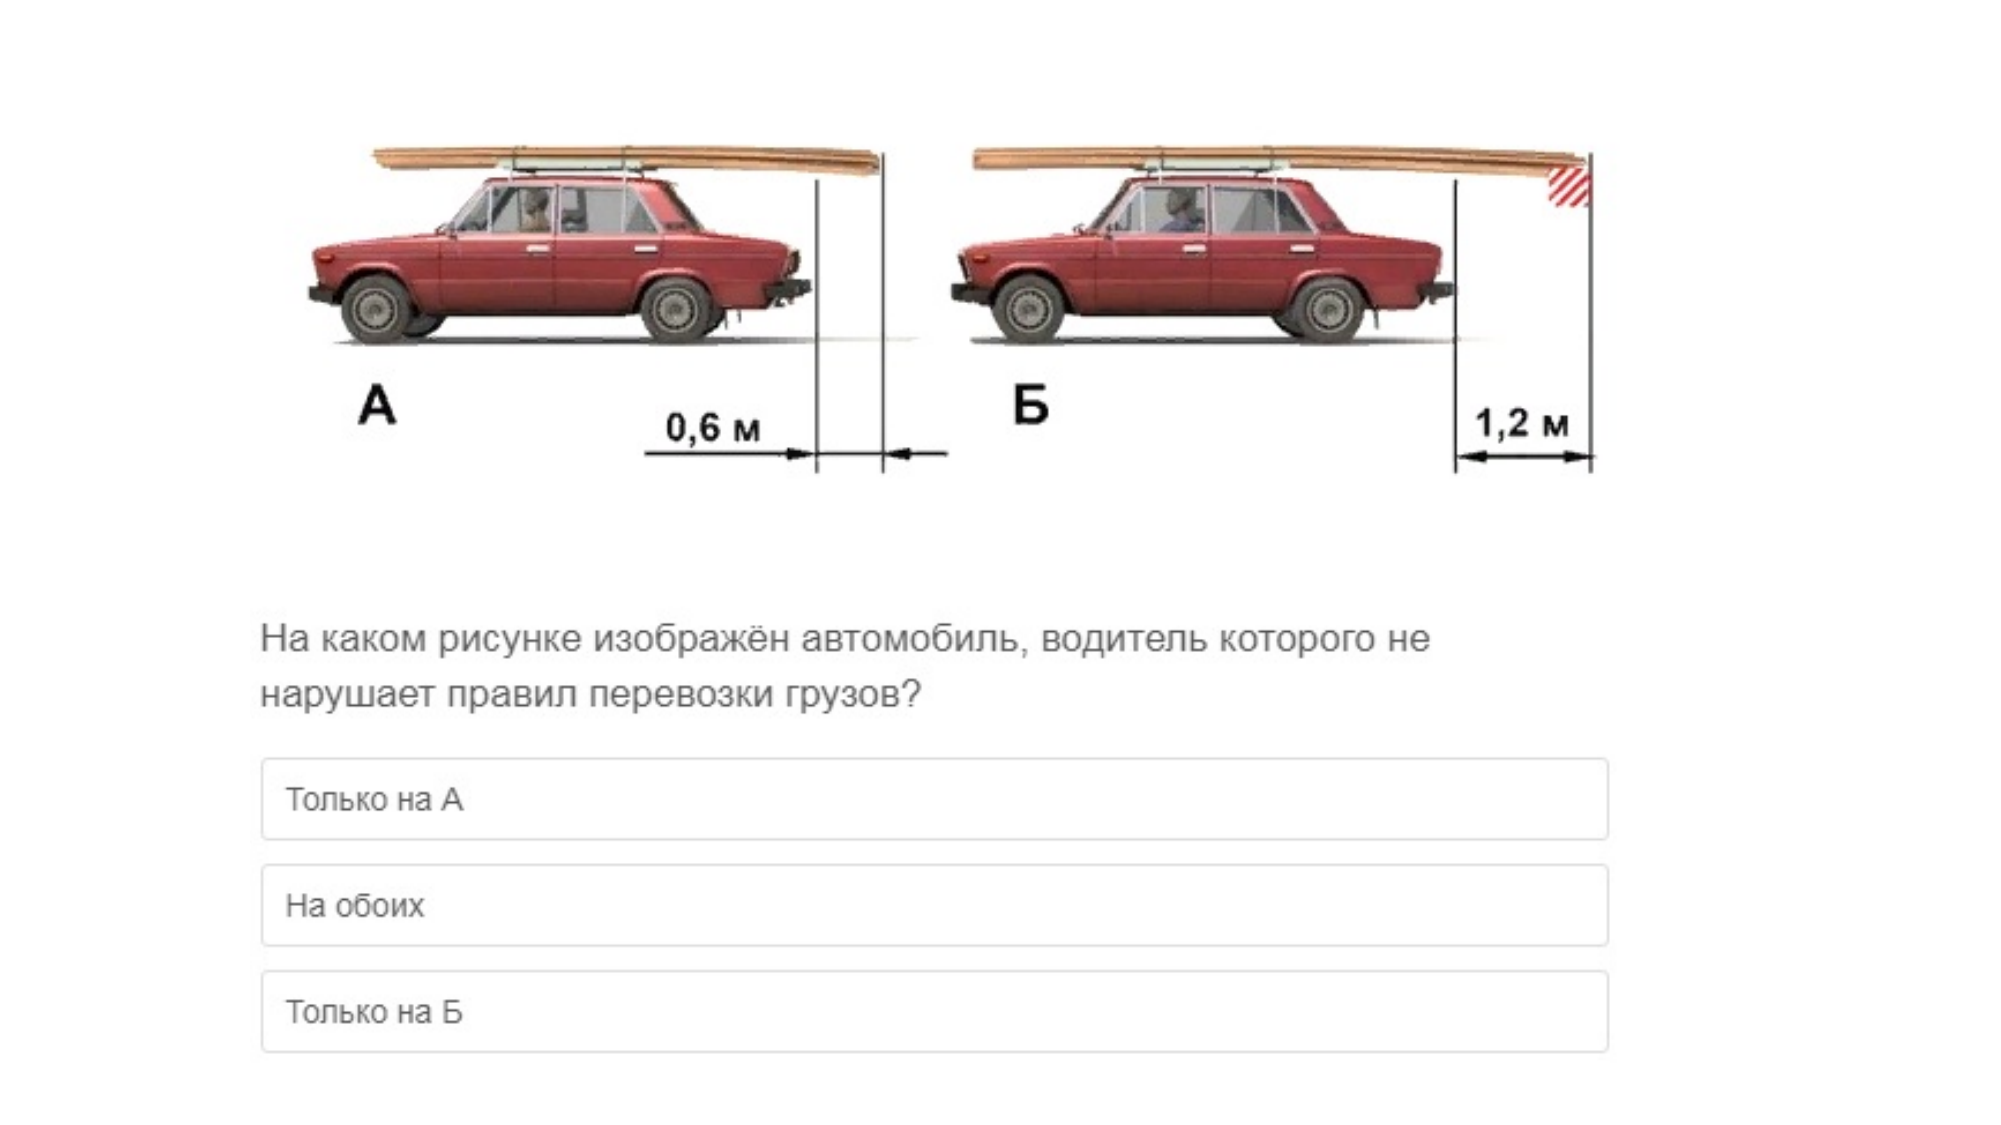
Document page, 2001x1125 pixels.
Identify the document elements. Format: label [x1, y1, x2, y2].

picture [250, 72, 1633, 1063]
